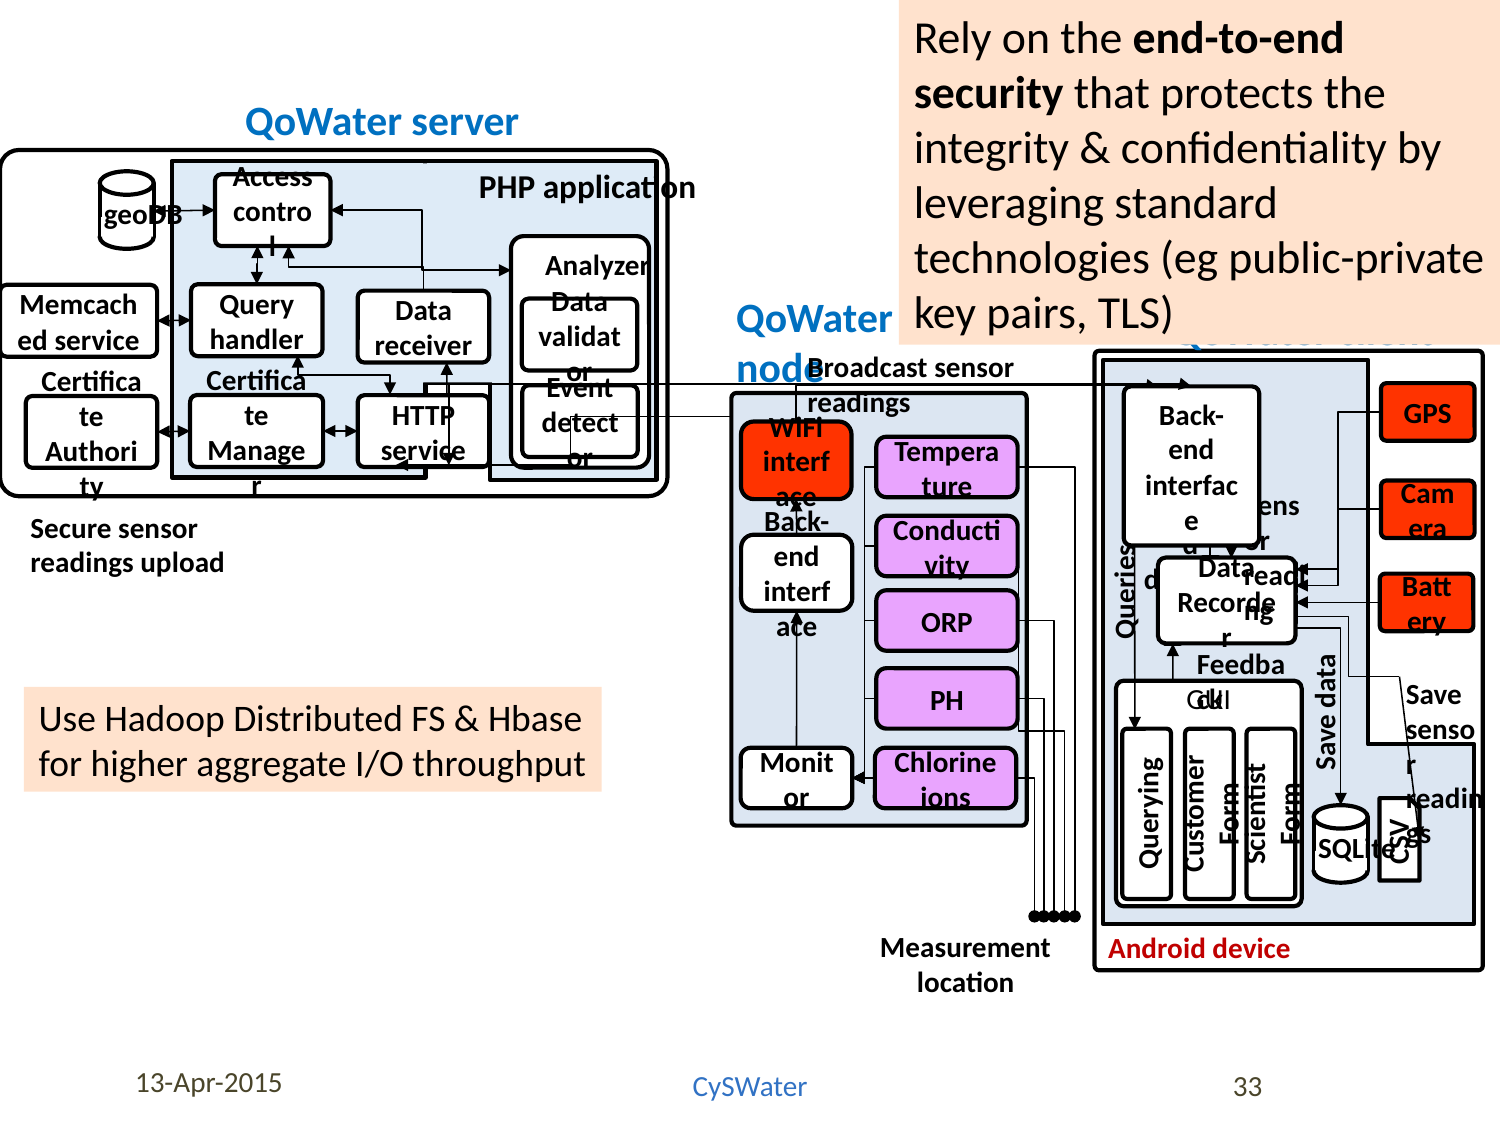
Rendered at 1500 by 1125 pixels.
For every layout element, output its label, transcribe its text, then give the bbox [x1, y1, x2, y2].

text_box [0, 85, 1500, 1050]
text_box 33 [1218, 1059, 1380, 1120]
text_box 13-Apr-2015 [135, 1059, 440, 1120]
text_box Rely on the end-to-end security that protects the integrity & confidentiality by leveraging standard technologies (eg public-private key pairs, TLS) [898, 0, 1500, 85]
text_box CySWater [453, 1059, 1047, 1120]
